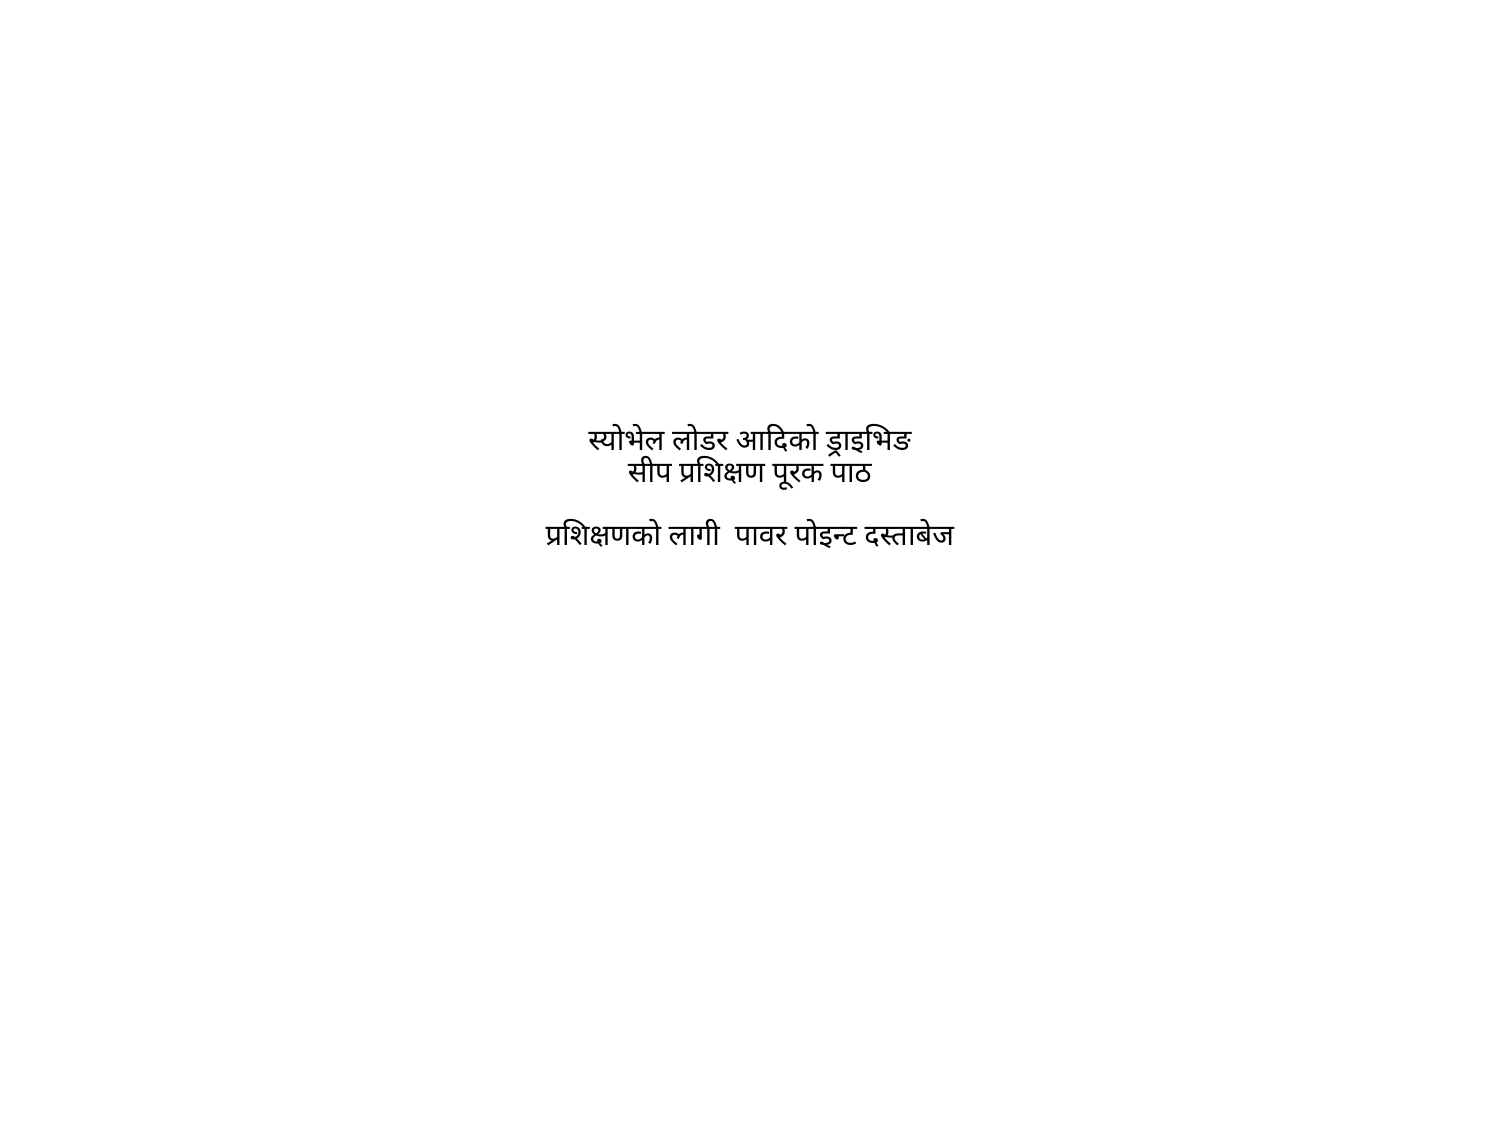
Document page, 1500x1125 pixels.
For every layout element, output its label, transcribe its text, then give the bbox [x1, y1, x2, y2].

title स्योभेल लोडर आदिको ड्राइभिङ सीप प्रशिक्षण पूरक पाठ प्रशिक्षणको लागी पावर पोइन्ट दस्ताबेज [0, 402, 1500, 575]
